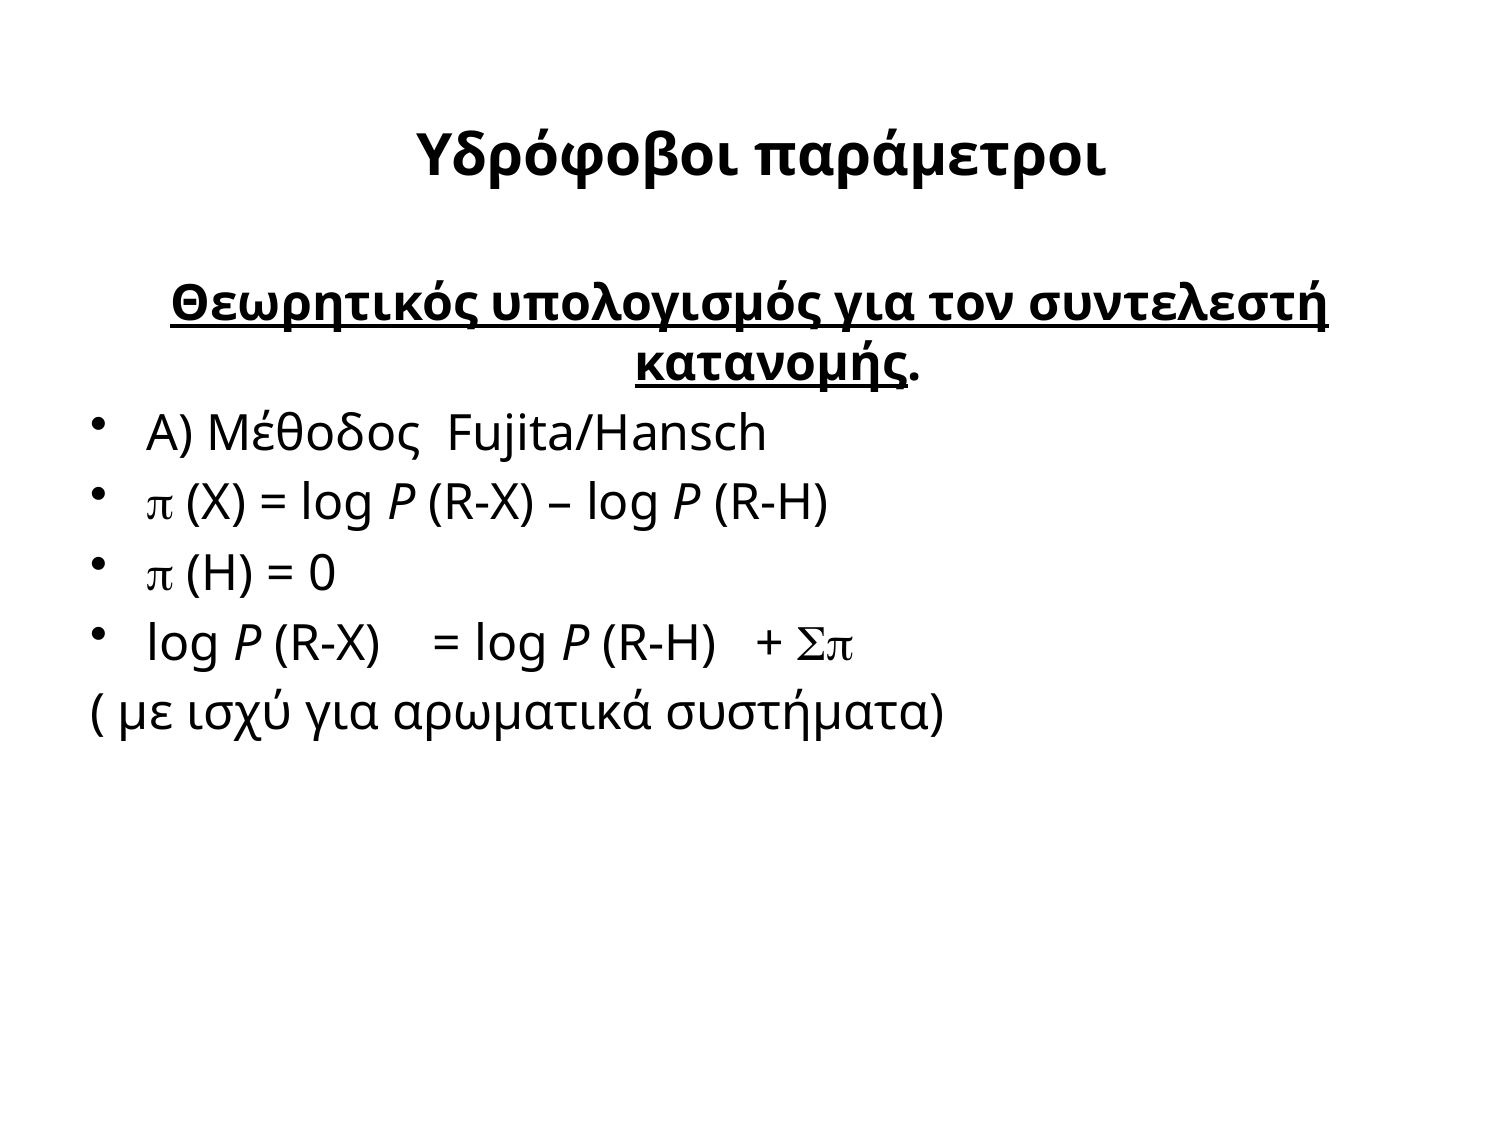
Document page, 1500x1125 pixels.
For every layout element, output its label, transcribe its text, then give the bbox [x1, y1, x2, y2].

list Θεωρητικός υπολογισμός για τον συντελεστή κατανομής. Α) Μέθοδος Fujita/Hansch  (Χ) = log P (R-X) – log P (R-H)  (H) = 0 log P (R-X) = log P (R-H) +  ( με ισχύ για αρωματικά συστήματα) [74, 262, 1426, 799]
title Υδρόφοβοι παράμετροι [74, 44, 1426, 233]
